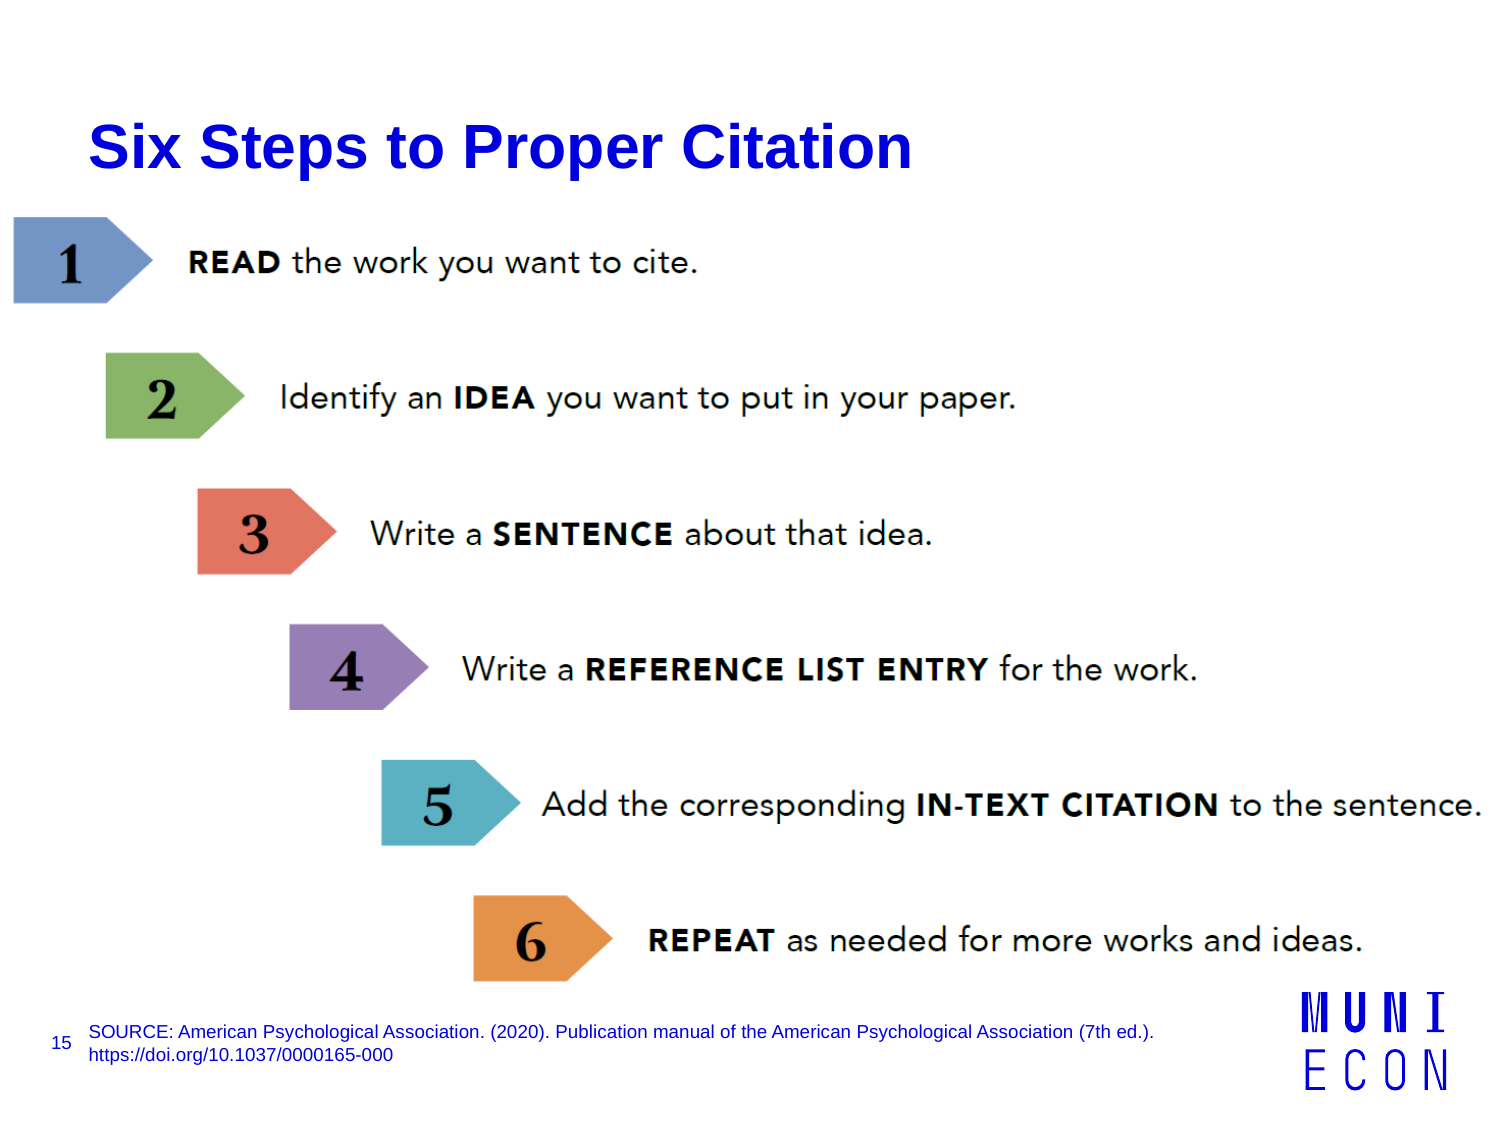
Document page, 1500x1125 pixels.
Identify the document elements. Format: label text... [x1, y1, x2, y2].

footer SOURCE: American Psychological Association. (2020). Publication manual of the American Psychological Association (7th ed.). https://doi.org/10.1037/0000165-000 [88, 1021, 1279, 1063]
picture [2, 208, 1500, 990]
title Six Steps to Proper Citation [88, 118, 1412, 193]
slide_number 15 [50, 1021, 82, 1063]
